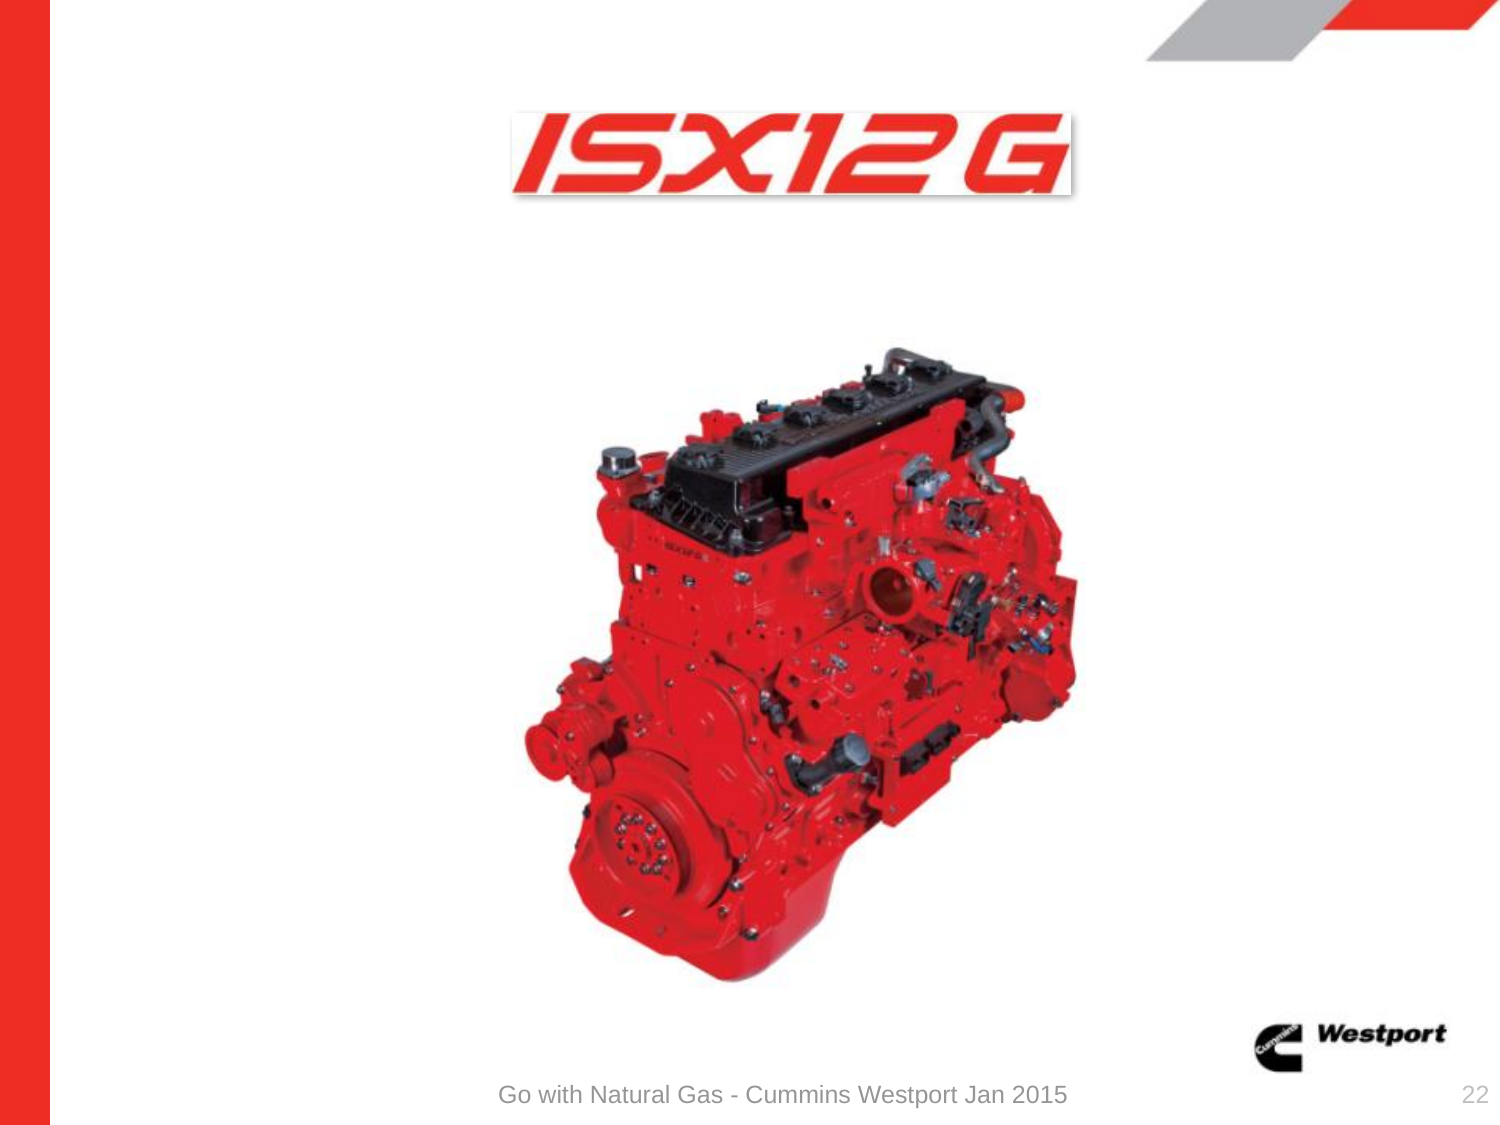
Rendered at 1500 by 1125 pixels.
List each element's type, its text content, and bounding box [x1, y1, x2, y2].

slide_number 22 [1446, 1029, 1500, 1109]
footer Go with Natural Gas - Cummins Westport Jan 2015 [338, 1029, 1230, 1109]
picture [50, 0, 1500, 1125]
